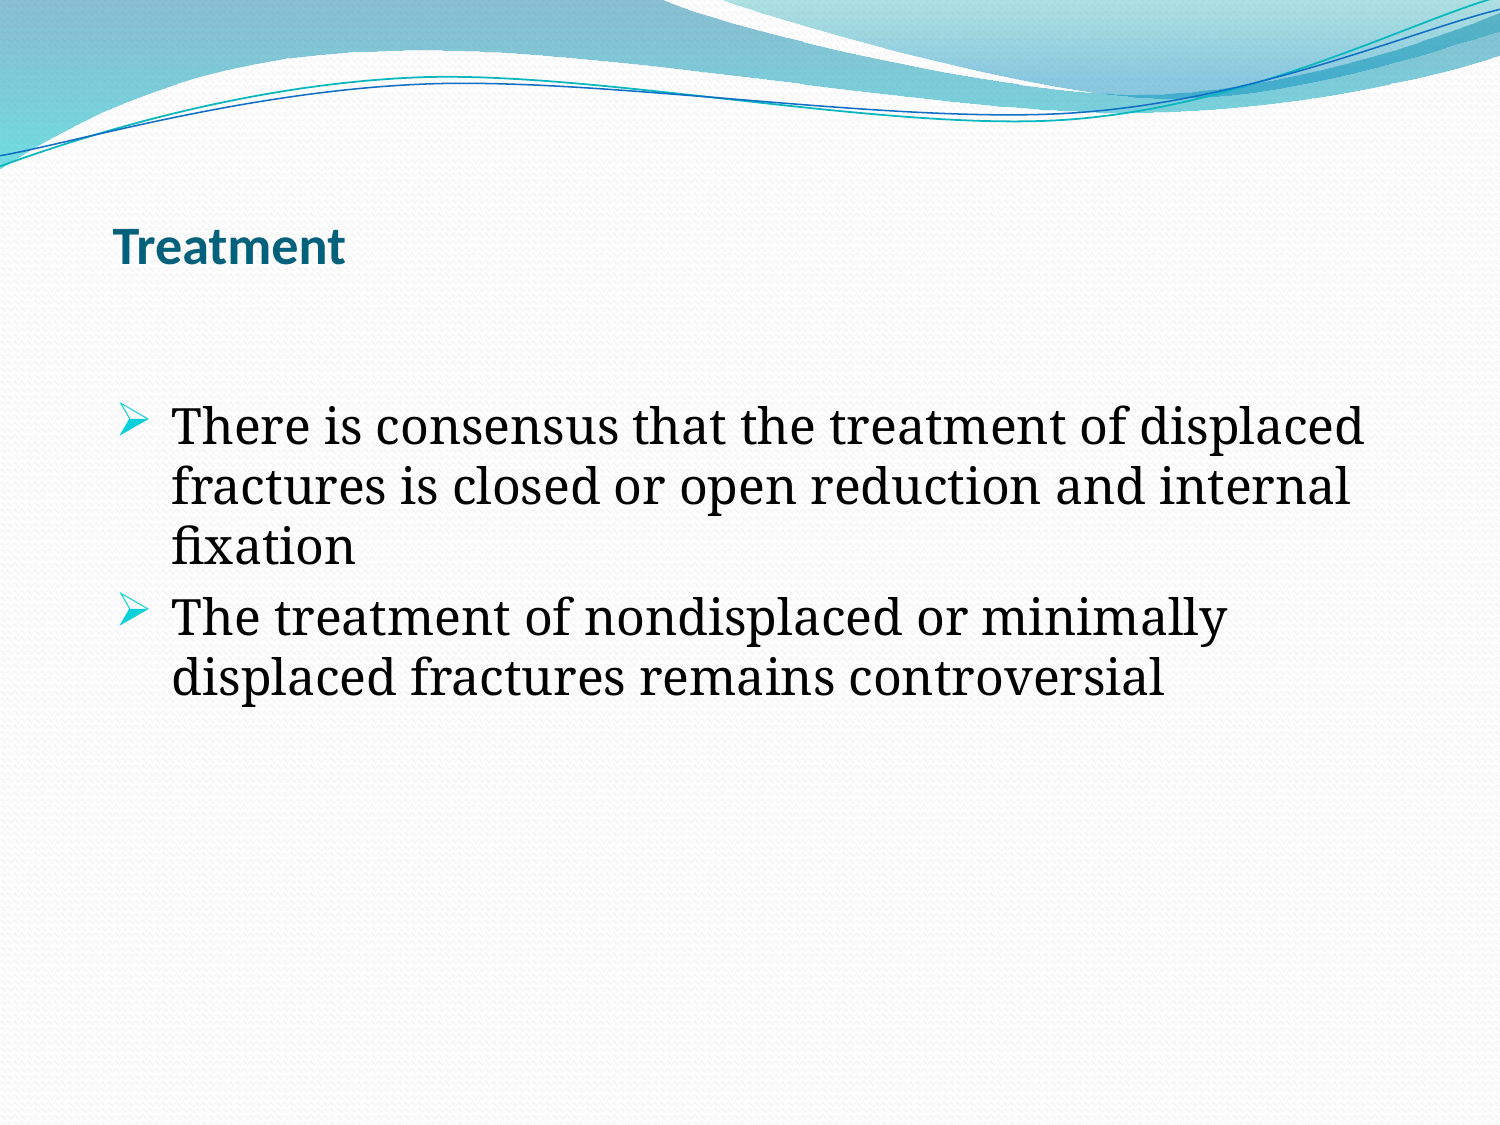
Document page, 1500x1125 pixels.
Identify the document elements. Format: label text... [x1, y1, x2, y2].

list There is consensus that the treatment of displaced fractures is closed or open reduction and internal fixation The treatment of nondisplaced or minimally displaced fractures remains controversial [112, 387, 1388, 1025]
title Treatment [112, 84, 563, 275]
